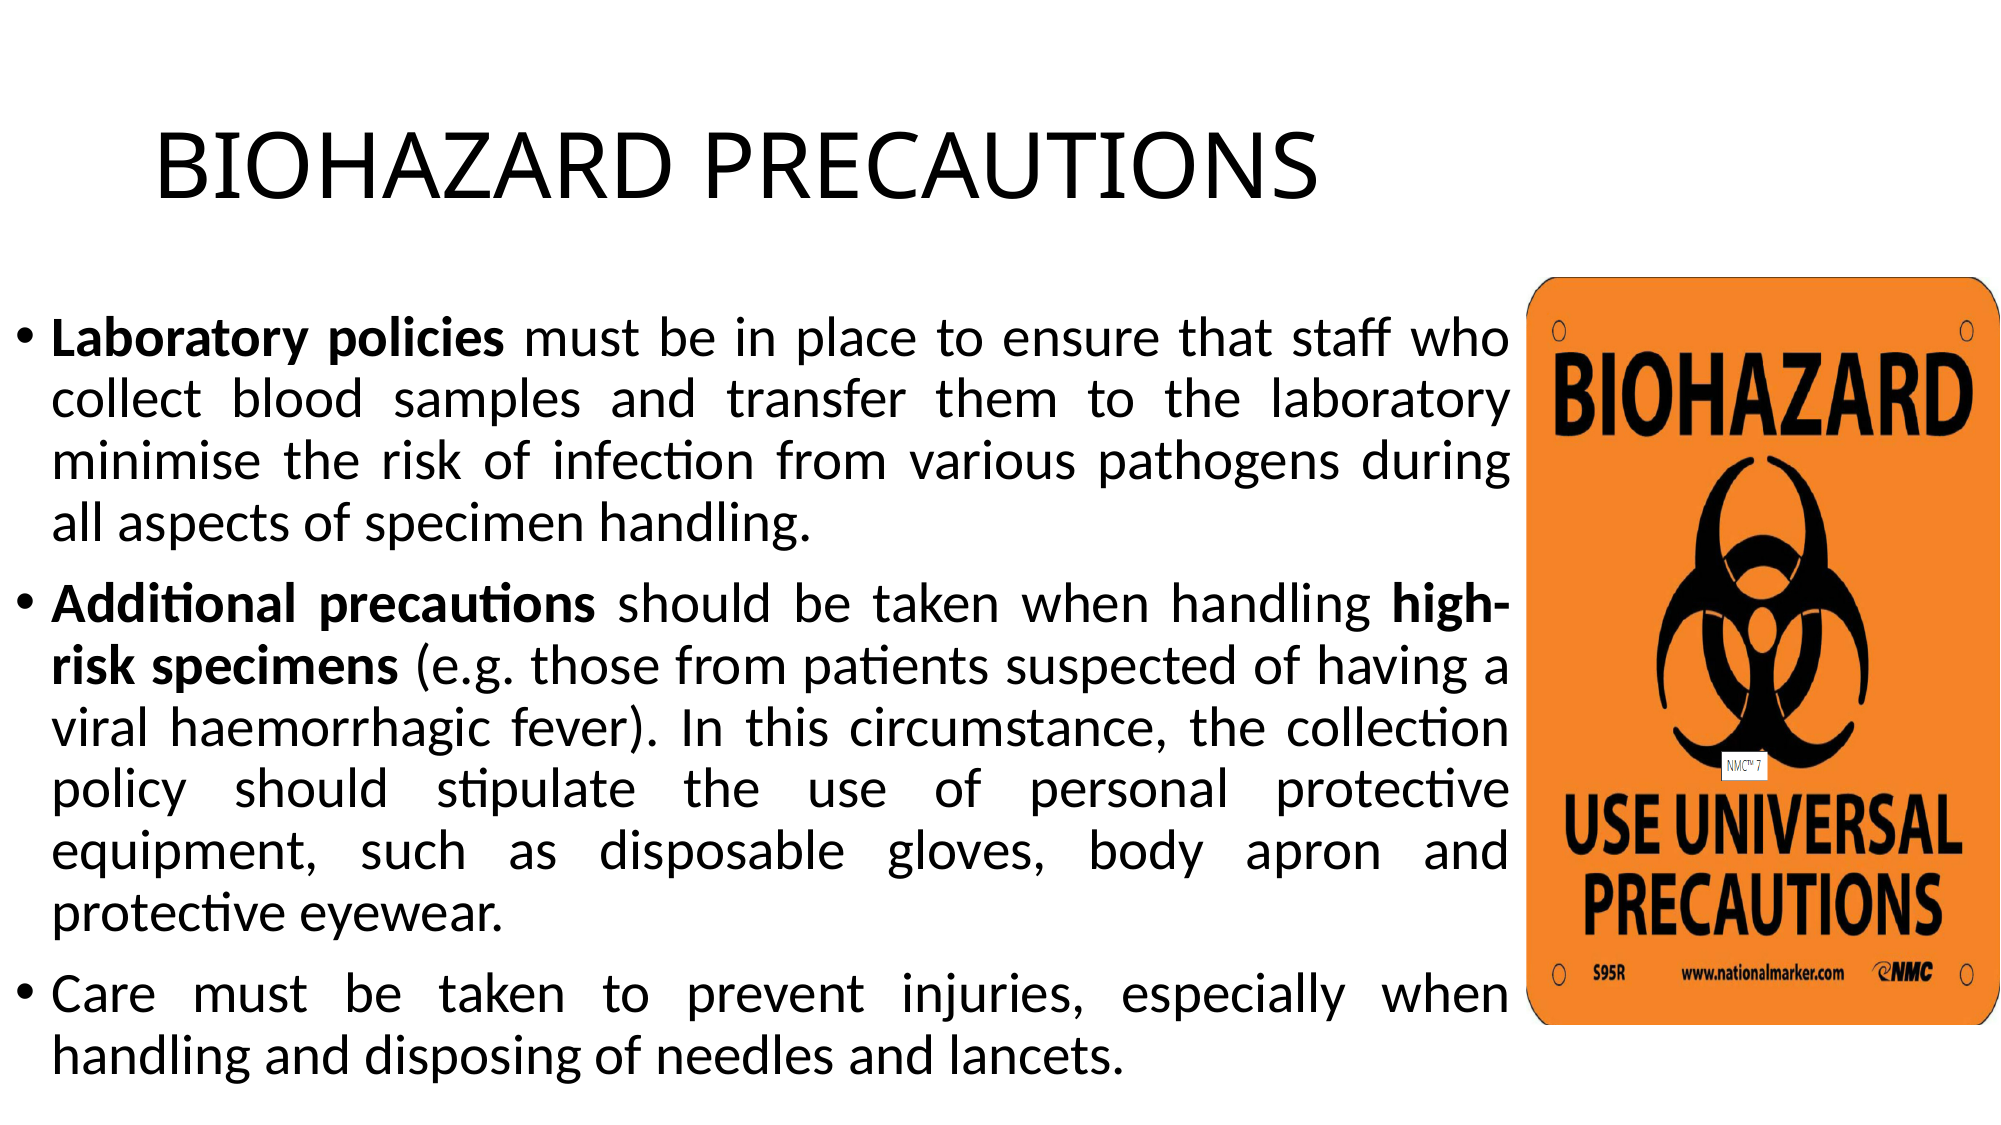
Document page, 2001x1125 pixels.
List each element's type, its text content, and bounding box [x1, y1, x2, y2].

list Laboratory policies must be in place to ensure that staff who collect blood samples and transfer them to the laboratory minimise the risk of infection from various pathogens during all aspects of specimen handling. Additional precautions should be taken when handling high-risk specimens (e.g. those from patients suspected of having a viral haemorrhagic fever). In this circumstance, the collection policy should stipulate the use of personal protective equipment, such as disposable gloves, body apron and protective eyewear. Care must be taken to prevent injuries, especially when handling and disposing of needles and lancets. [0, 299, 1527, 1101]
title BIOHAZARD PRECAUTIONS [137, 59, 1863, 278]
picture [1526, 277, 2000, 1025]
